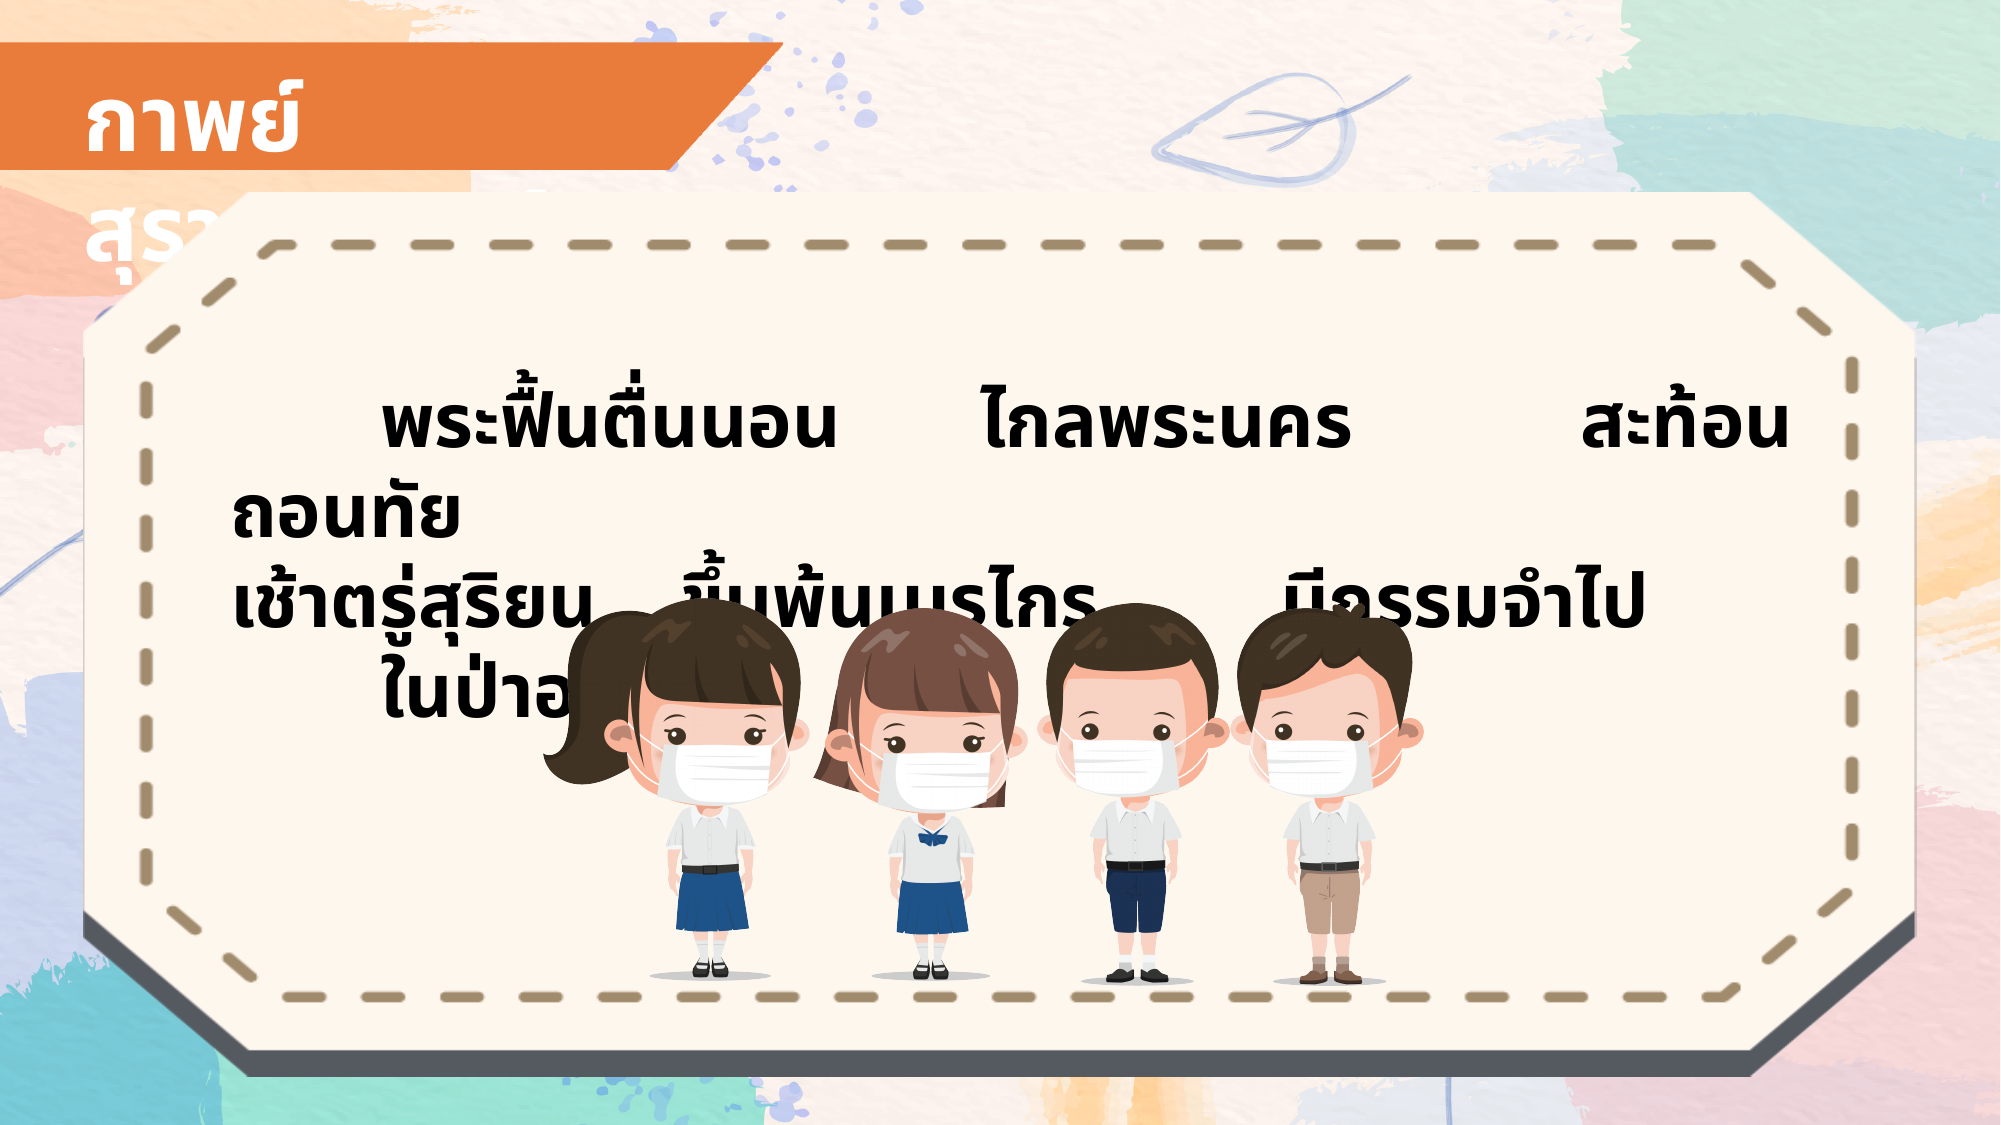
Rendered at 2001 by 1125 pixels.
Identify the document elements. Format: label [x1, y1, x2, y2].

text_box [0, 26, 790, 179]
text_box [543, 598, 1424, 986]
text_box [83, 192, 1917, 1077]
picture [0, 0, 2001, 1125]
